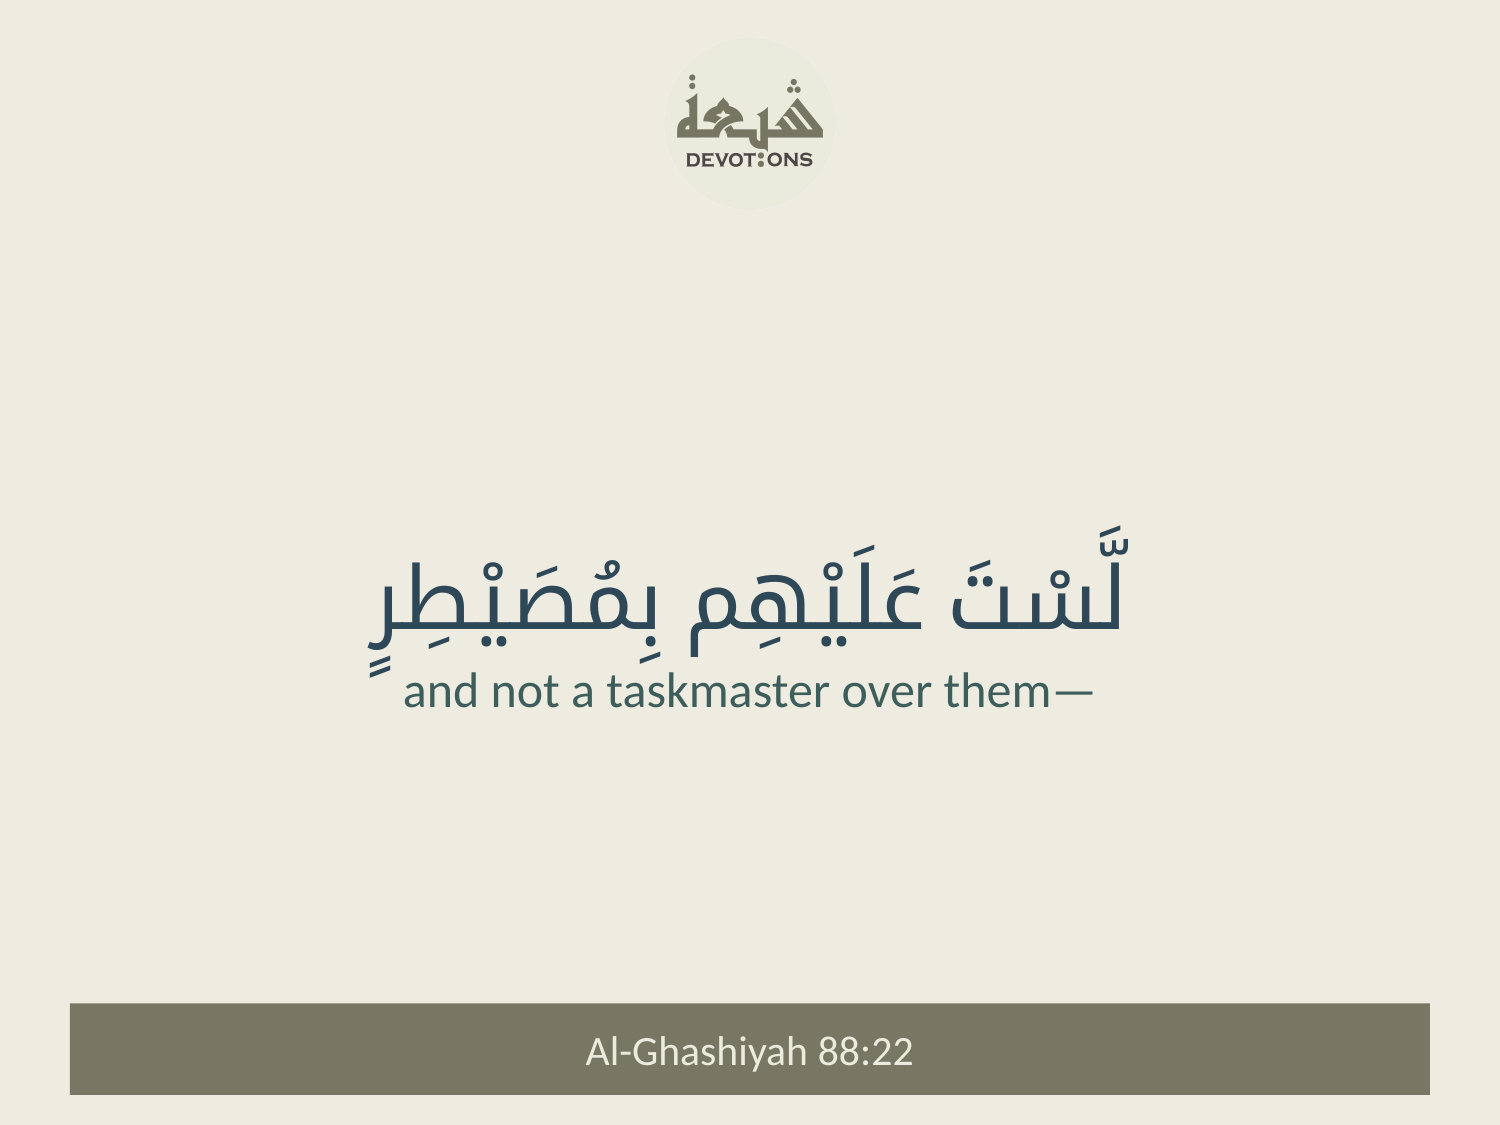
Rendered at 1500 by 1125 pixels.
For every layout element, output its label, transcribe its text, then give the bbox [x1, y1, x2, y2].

list لَّسْتَ عَلَيْهِم بِمُصَيْطِرٍ and not a taskmaster over them— [69, 203, 1430, 1003]
picture [656, 29, 844, 203]
list Al-Ghashiyah 88:22 [69, 1003, 1430, 1095]
